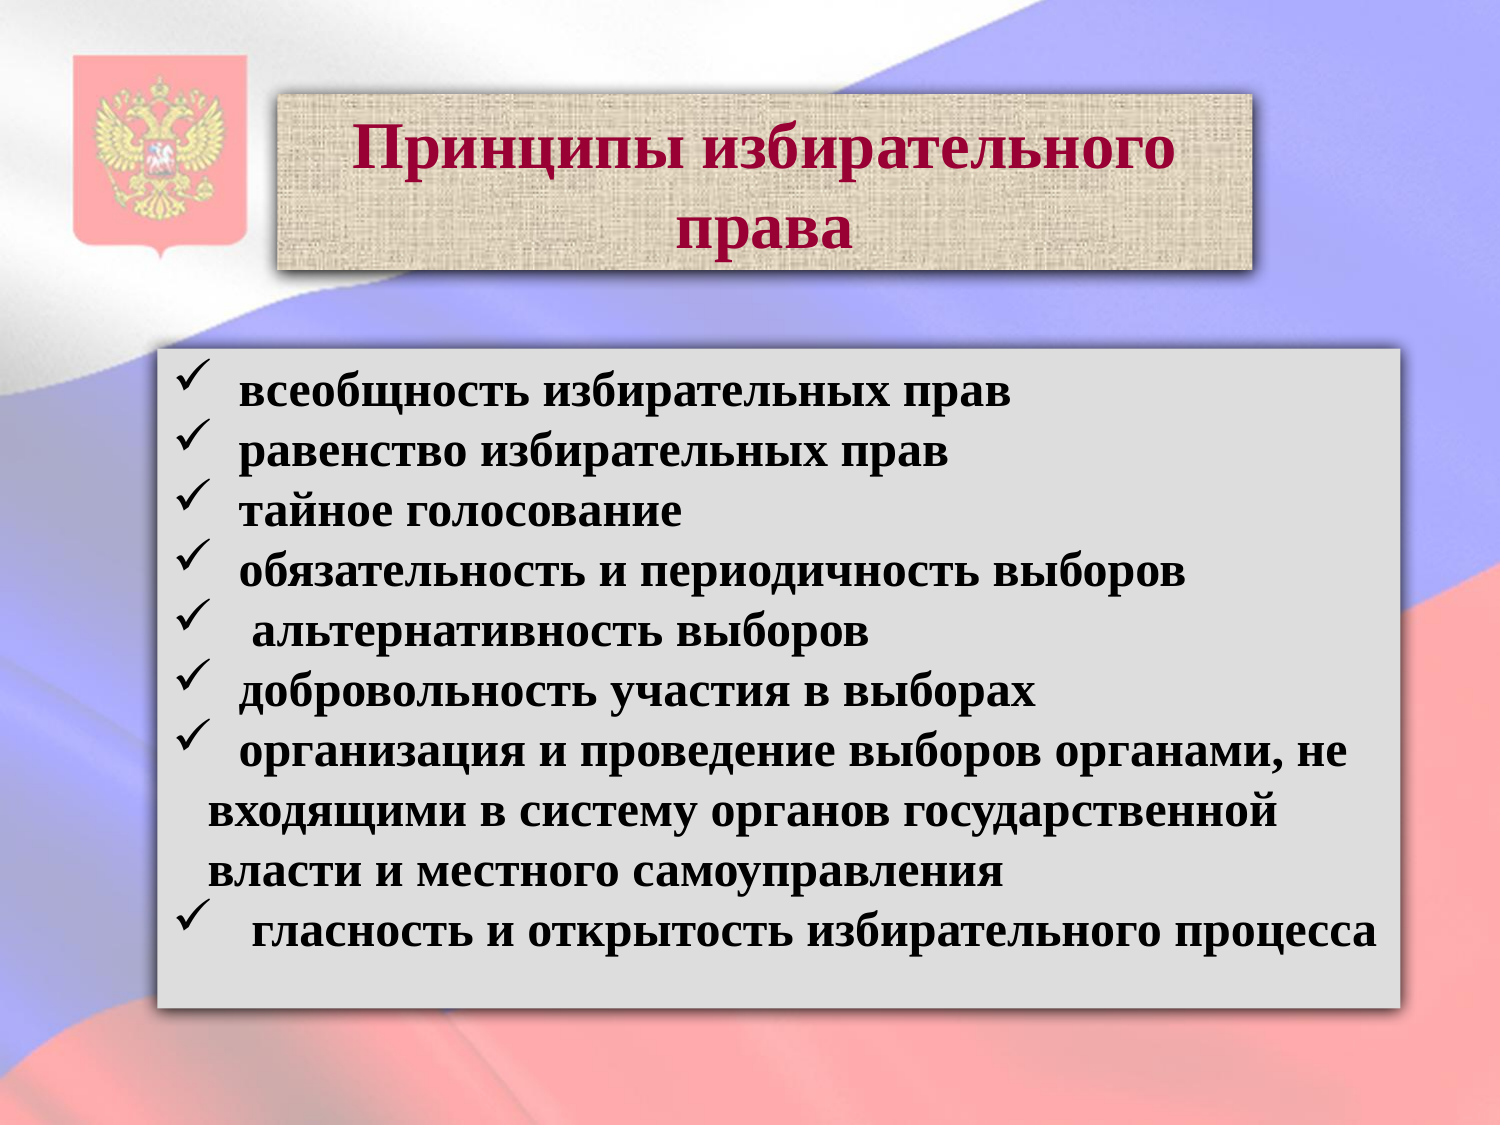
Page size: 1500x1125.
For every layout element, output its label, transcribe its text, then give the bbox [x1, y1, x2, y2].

text_box Принципы избирательного права [277, 94, 1253, 270]
text_box всеобщность избирательных прав равенство избирательных прав тайное голосование обязательность и периодичность выборов альтернативность выборов добровольность участия в выборах организация и проведение выборов органами, не входящими в систему органов государственной власти и местного самоуправления гласность и открытость избирательного процесса [157, 348, 1401, 1009]
picture [0, 0, 1500, 1125]
